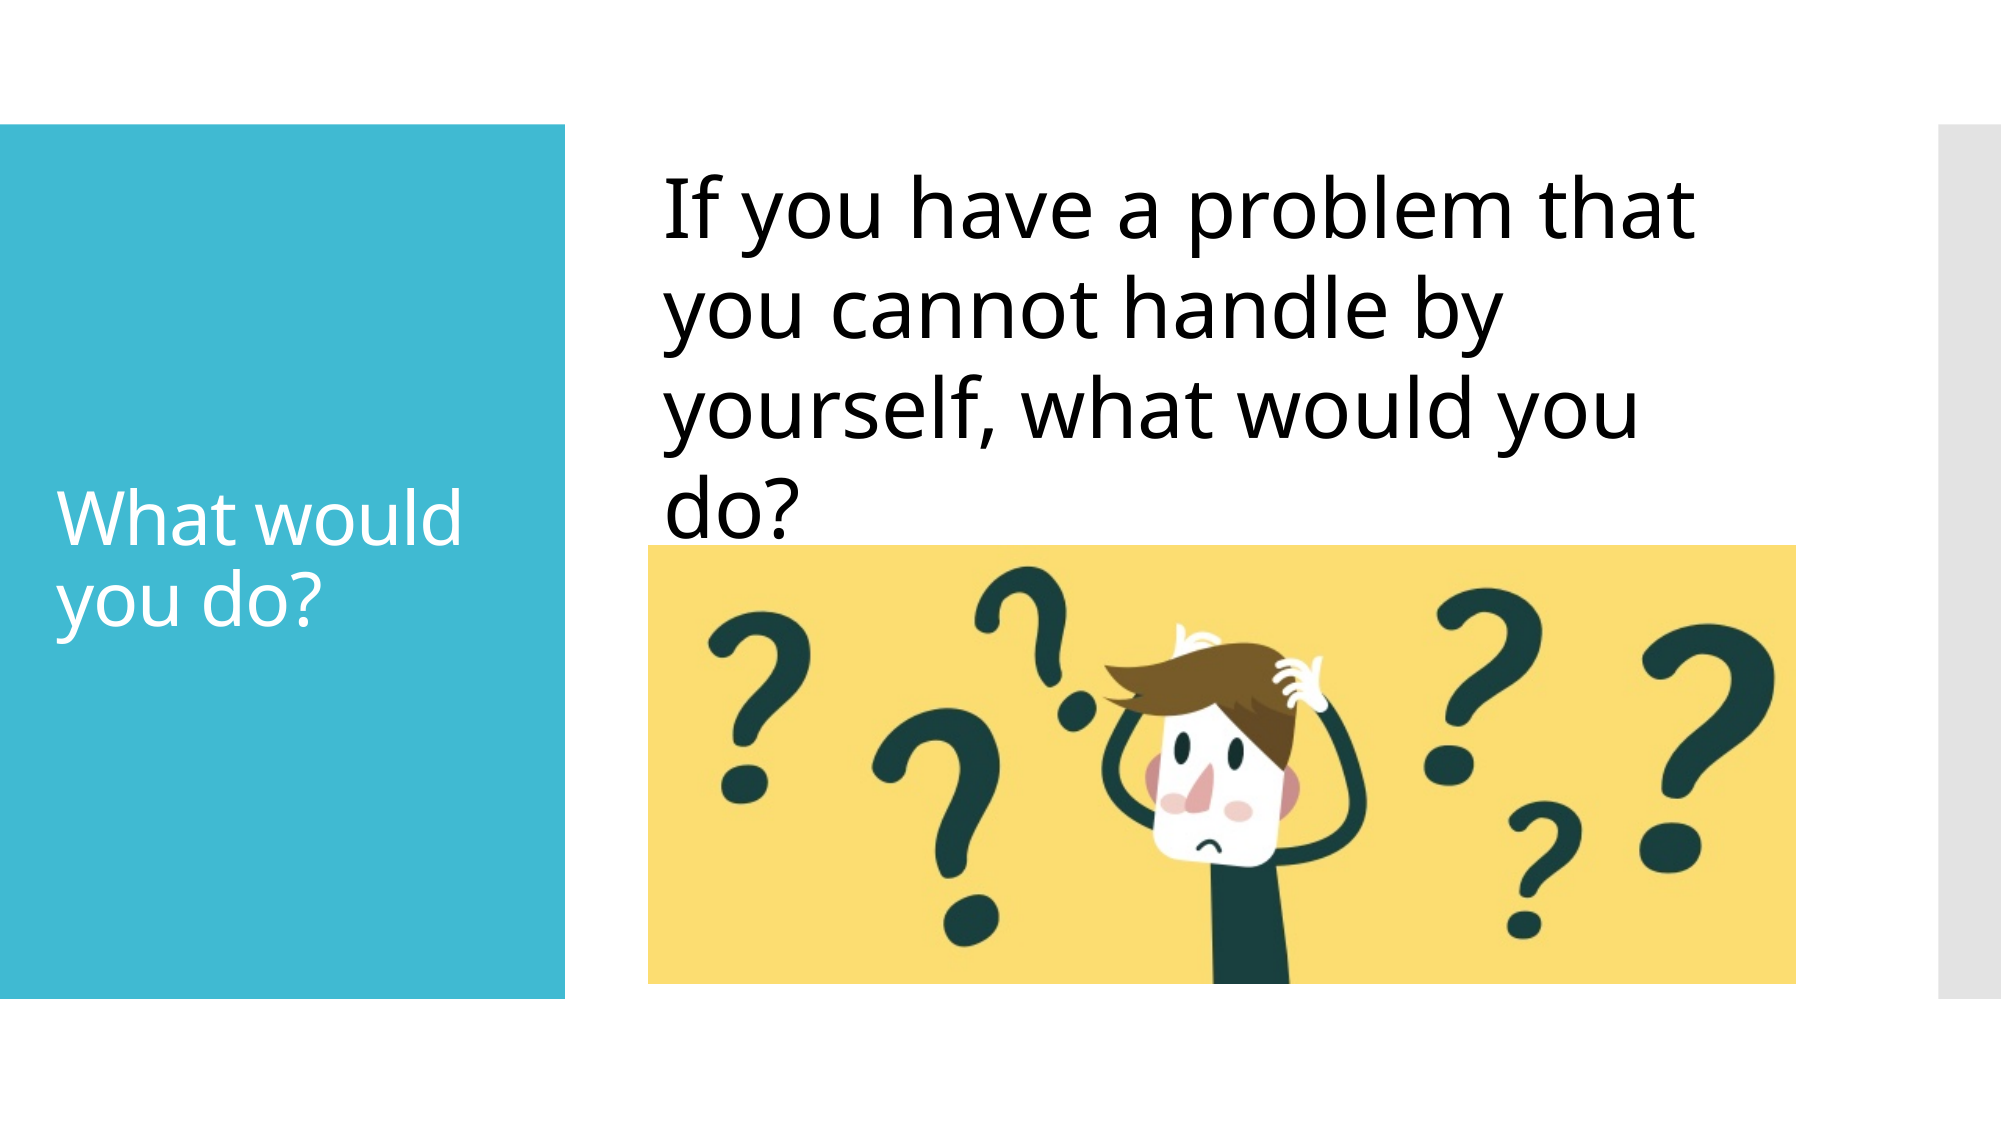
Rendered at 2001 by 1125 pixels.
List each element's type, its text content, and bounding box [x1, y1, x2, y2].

title What would you do? [41, 184, 525, 940]
text_box If you have a problem that you cannot handle by yourself, what would you do? [648, 147, 1796, 545]
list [648, 545, 1796, 984]
